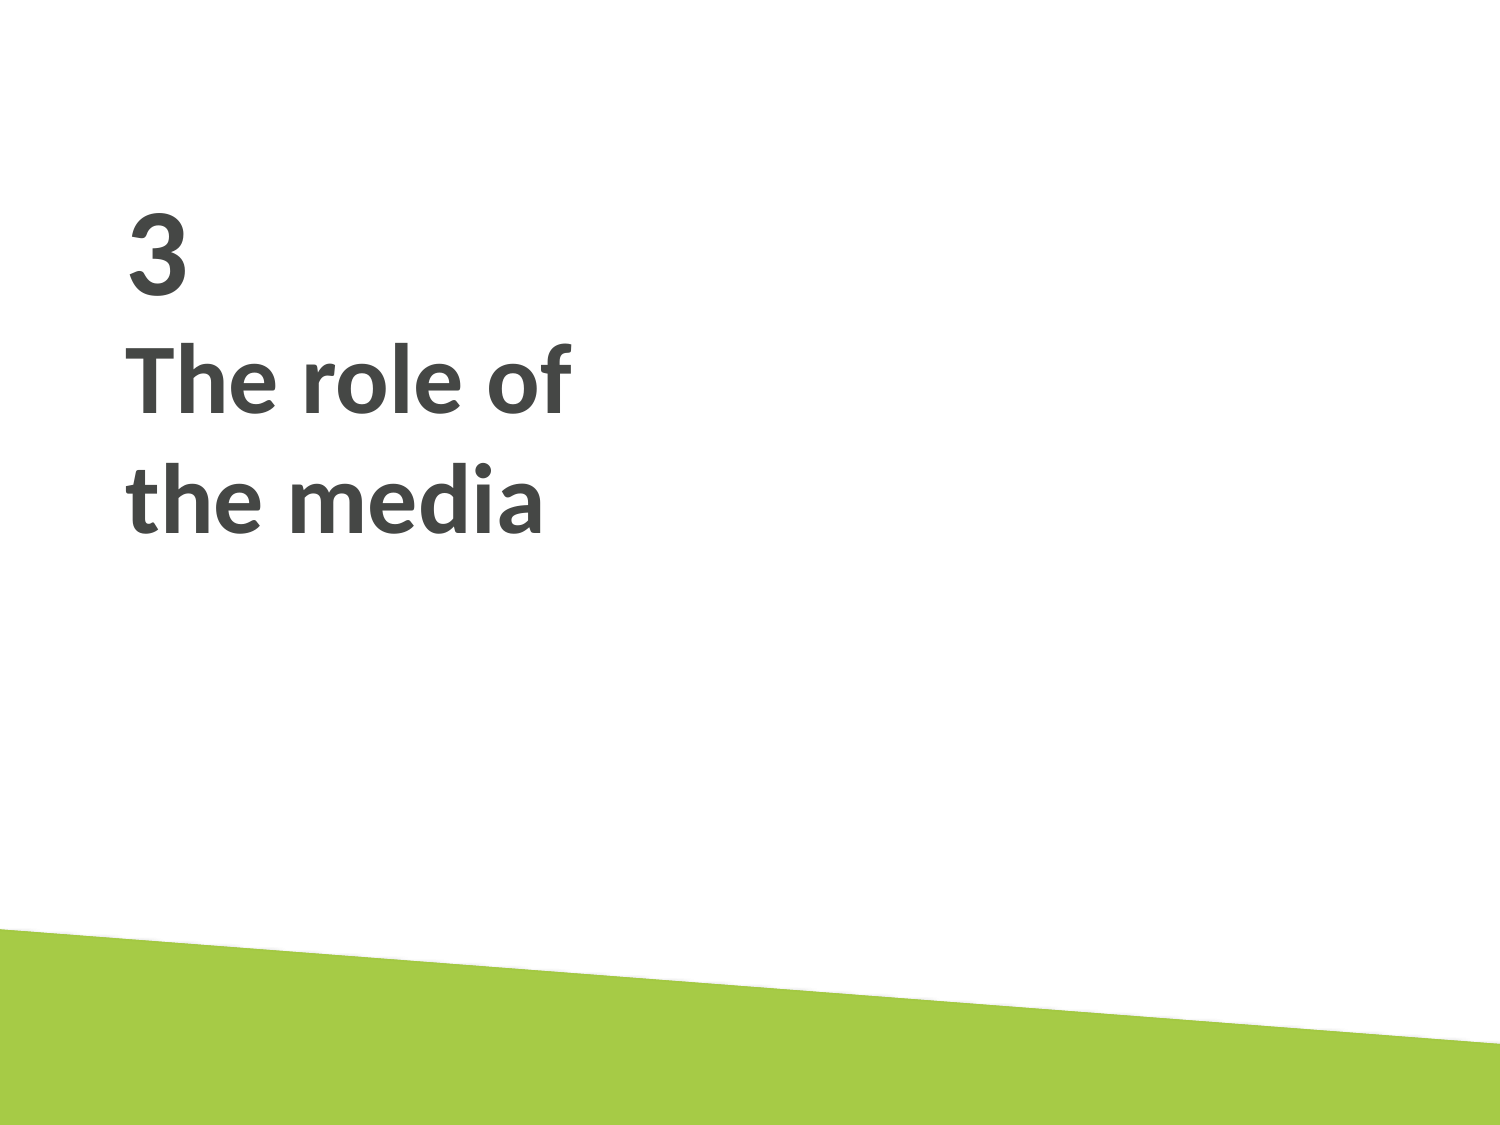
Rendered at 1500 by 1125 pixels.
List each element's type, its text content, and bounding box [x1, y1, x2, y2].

title 3 [110, 165, 460, 305]
list The role of the media [110, 305, 1386, 598]
